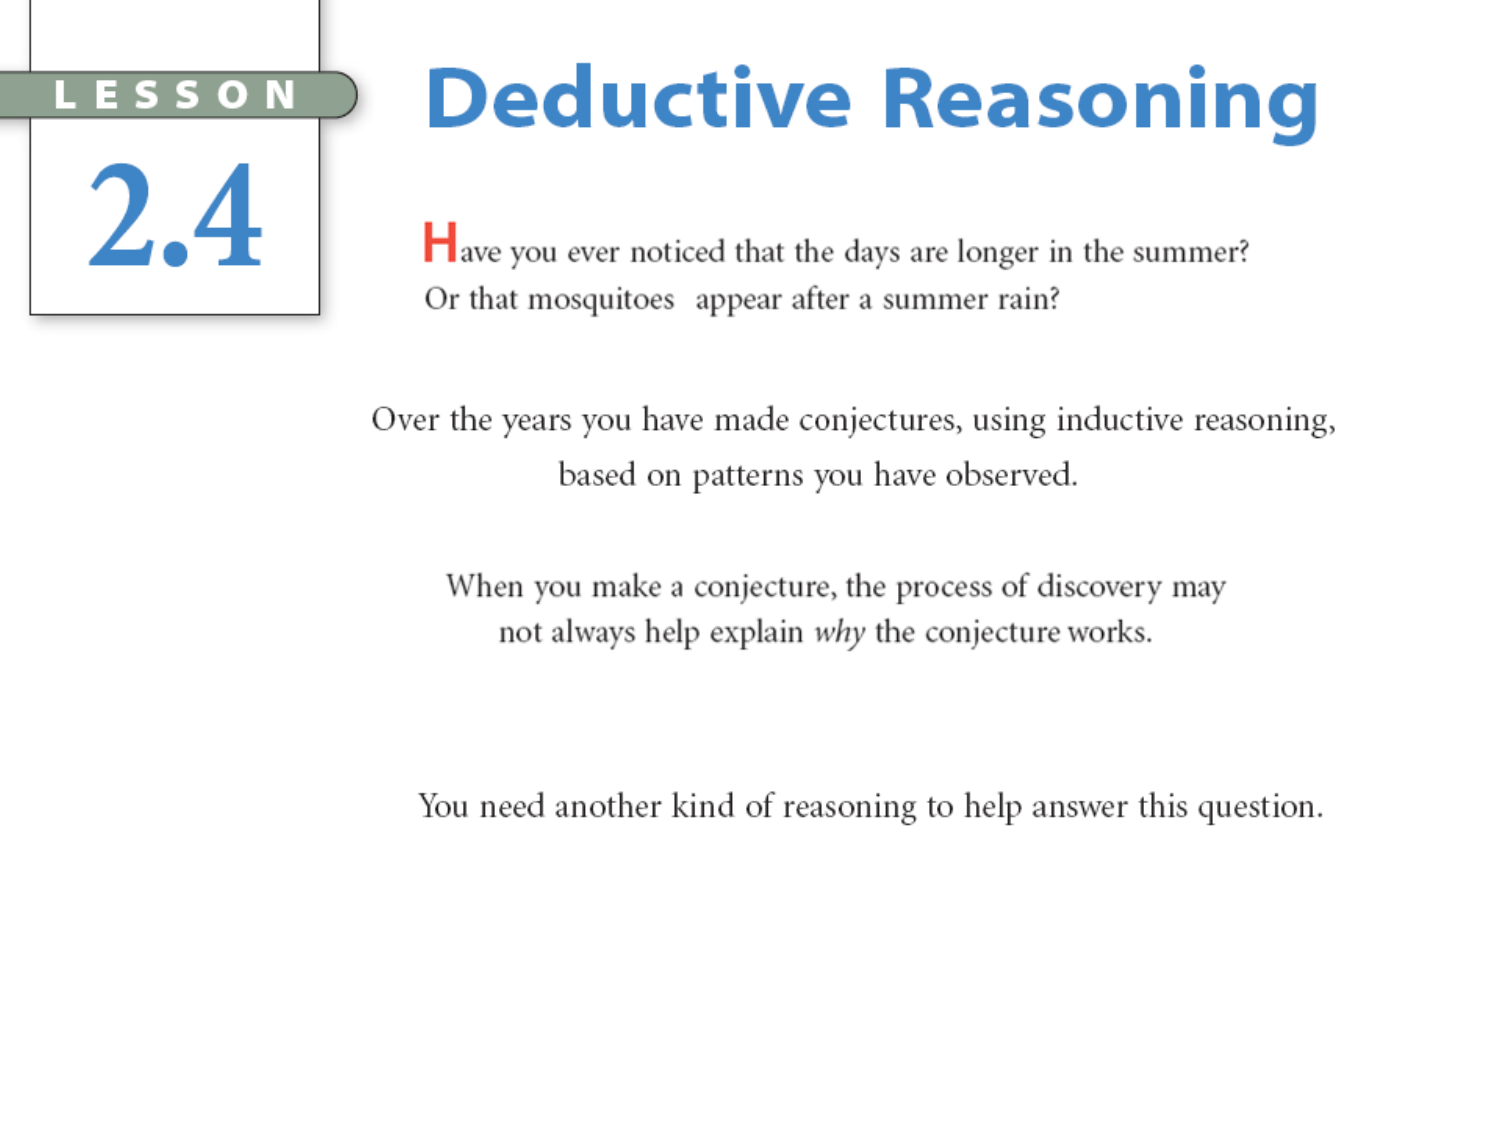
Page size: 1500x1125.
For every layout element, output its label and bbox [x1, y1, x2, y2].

picture [412, 787, 1327, 835]
picture [437, 562, 1235, 665]
picture [0, 0, 1335, 344]
picture [362, 399, 1338, 497]
